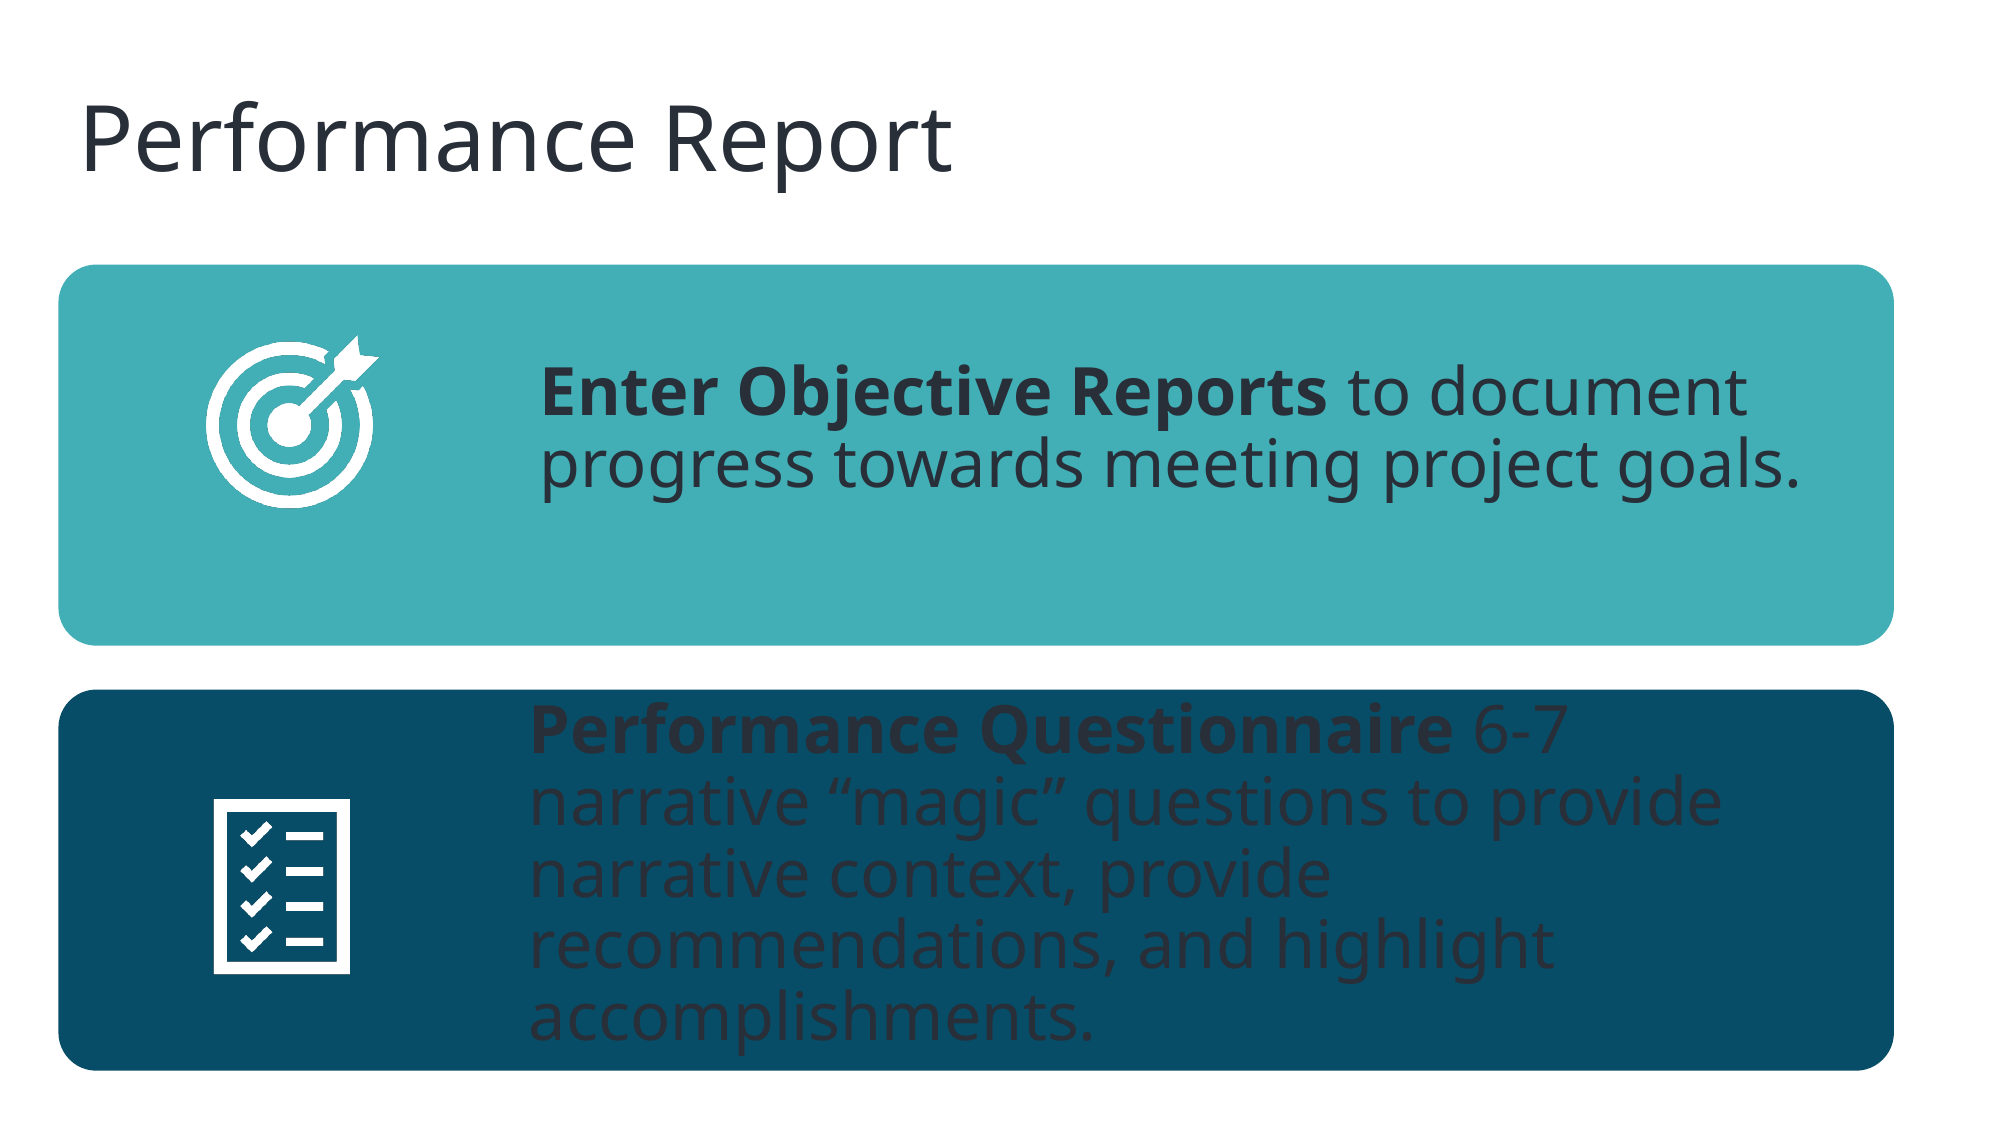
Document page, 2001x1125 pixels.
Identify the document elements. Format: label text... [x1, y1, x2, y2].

title Performance Report [63, 82, 1789, 199]
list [63, 227, 1899, 1079]
